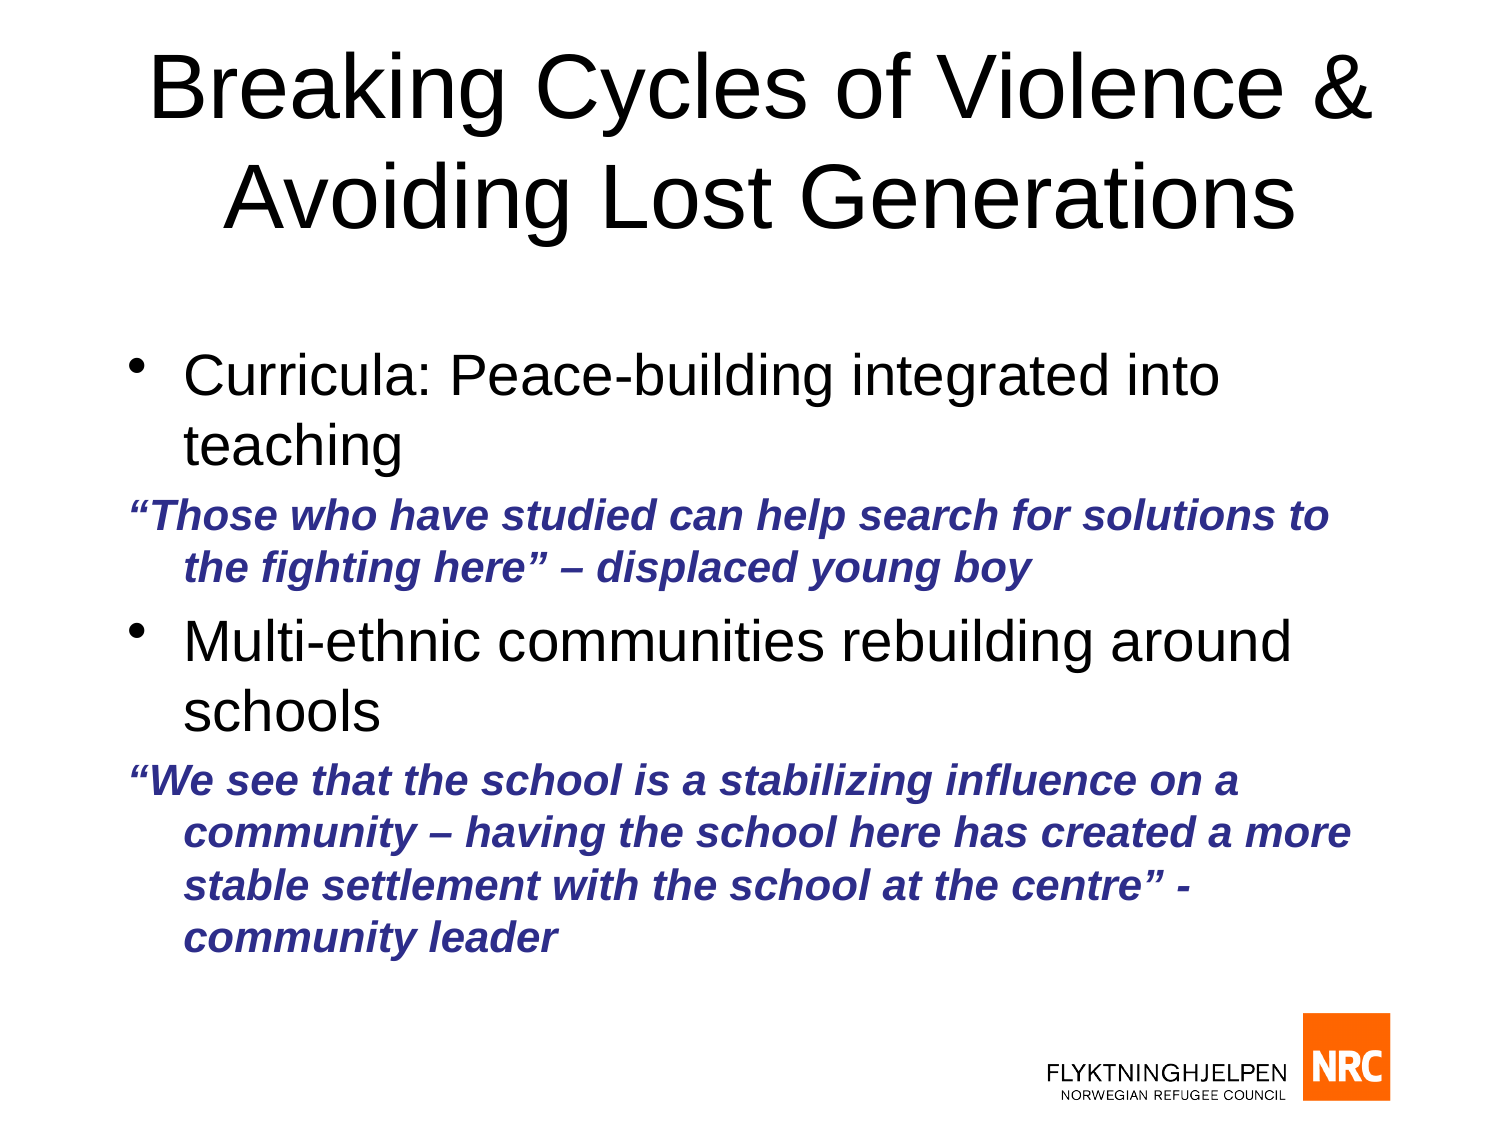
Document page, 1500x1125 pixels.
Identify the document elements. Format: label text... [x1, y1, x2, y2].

list Curricula: Peace-building integrated into teaching “Those who have studied can help search for solutions to the fighting here” – displaced young boy Multi-ethnic communities rebuilding around schools “We see that the school is a stabilizing influence on a community – having the school here has created a more stable settlement with the school at the centre” - community leader [111, 290, 1388, 1001]
title Breaking Cycles of Violence & Avoiding Lost Generations [123, 42, 1400, 231]
picture [959, 979, 1420, 1125]
